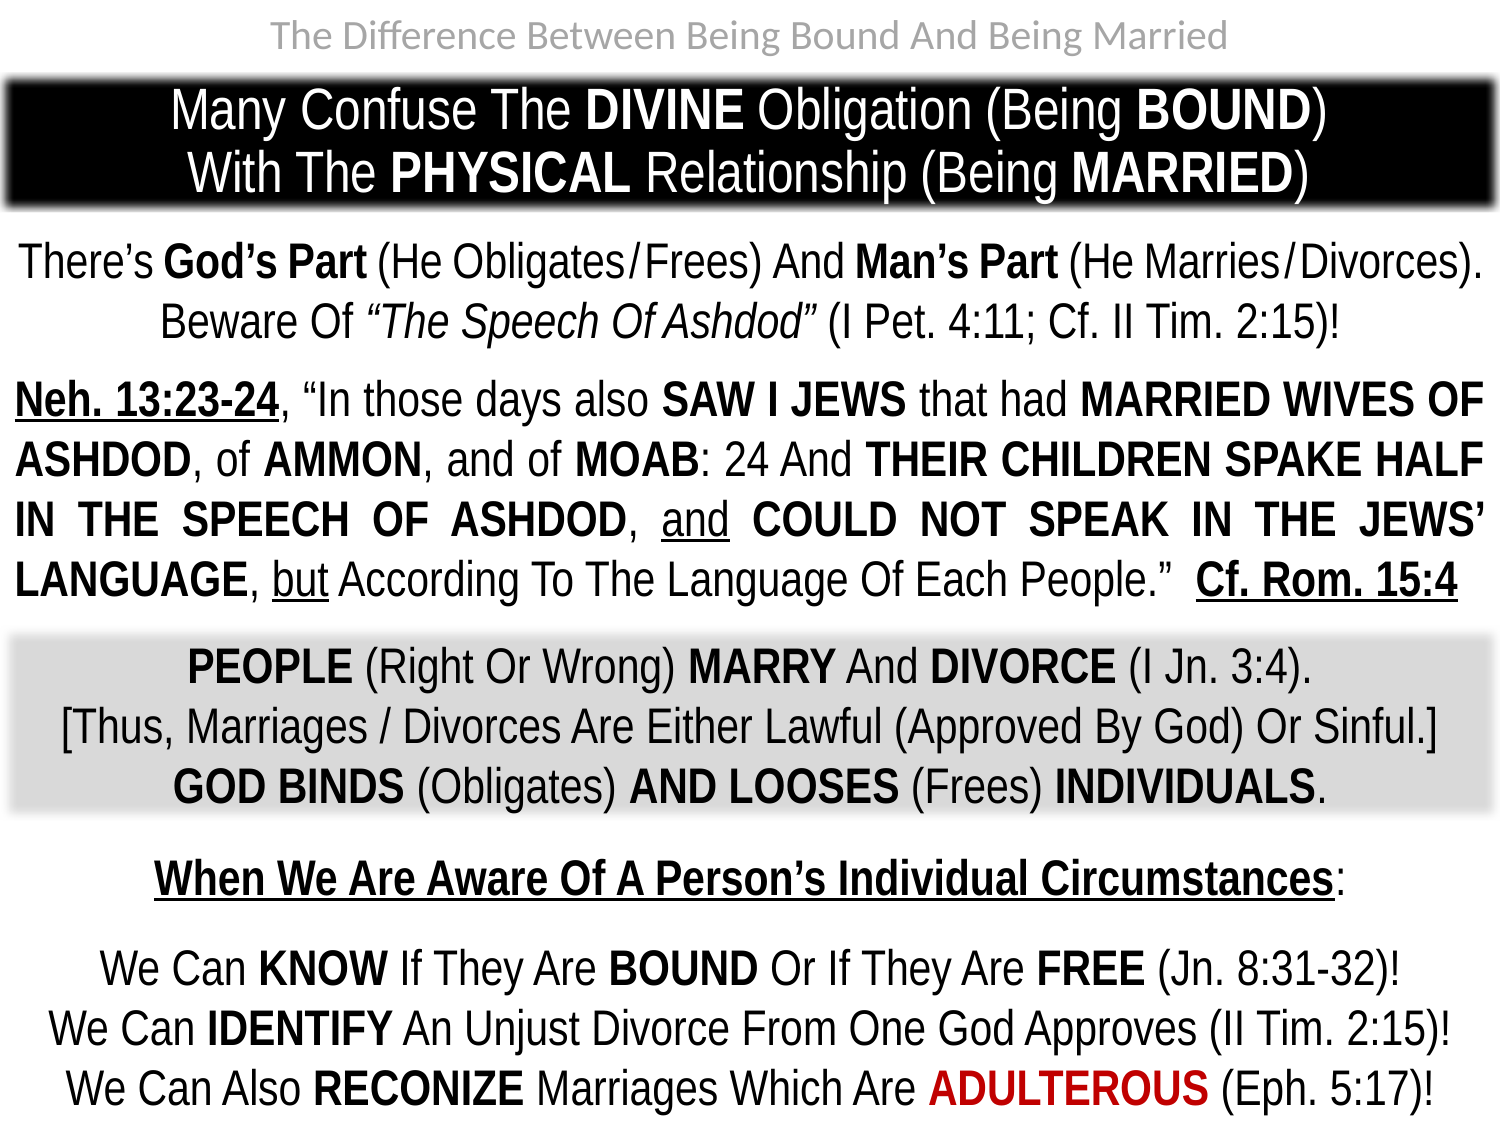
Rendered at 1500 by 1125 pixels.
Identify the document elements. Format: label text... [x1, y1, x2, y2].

text_box PEOPLE (Right Or Wrong) MARRY And DIVORCE (I Jn. 3:4). [Thus, Marriages / Divorces Are Either Lawful (Approved By God) Or Sinful.] GOD BINDS (Obligates) AND LOOSES (Frees) INDIVIDUALS. [18, 643, 1485, 806]
text_box Many Confuse The DIVINE Obligation (Being BOUND) With The PHYSICAL Relationship (Being MARRIED) [13, 89, 1488, 200]
text_box The Difference Between Being Bound And Being Married [0, 0, 1500, 65]
text_box When We Are Aware Of A Person’s Individual Circumstances: We Can KNOW If They Are BOUND Or If They Are FREE (Jn. 8:31-32)! We Can IDENTIFY An Unjust Divorce From One God Approves (II Tim. 2:15)! We Can Also RECONIZE Marriages Which Are ADULTEROUS (Eph. 5:17)! [17, 855, 1488, 1109]
text_box There’s God’s Part (He Obligates / Frees) And Man’s Part (He Marries / Divorces). Beware Of “The Speech Of Ashdod” (I Pet. 4:11; Cf. II Tim. 2:15)! [1, 220, 1500, 356]
text_box Neh. 13:23-24, “In those days also SAW I JEWS that had MARRIED WIVES OF ASHDOD, of AMMON, and of MOAB: 24 And THEIR CHILDREN SPAKE HALF IN THE SPEECH OF ASHDOD, and COULD NOT SPEAK IN THE JEWS’ LANGUAGE, but According To The Language Of Each People.” Cf. Rom. 15:4 [0, 358, 1500, 614]
